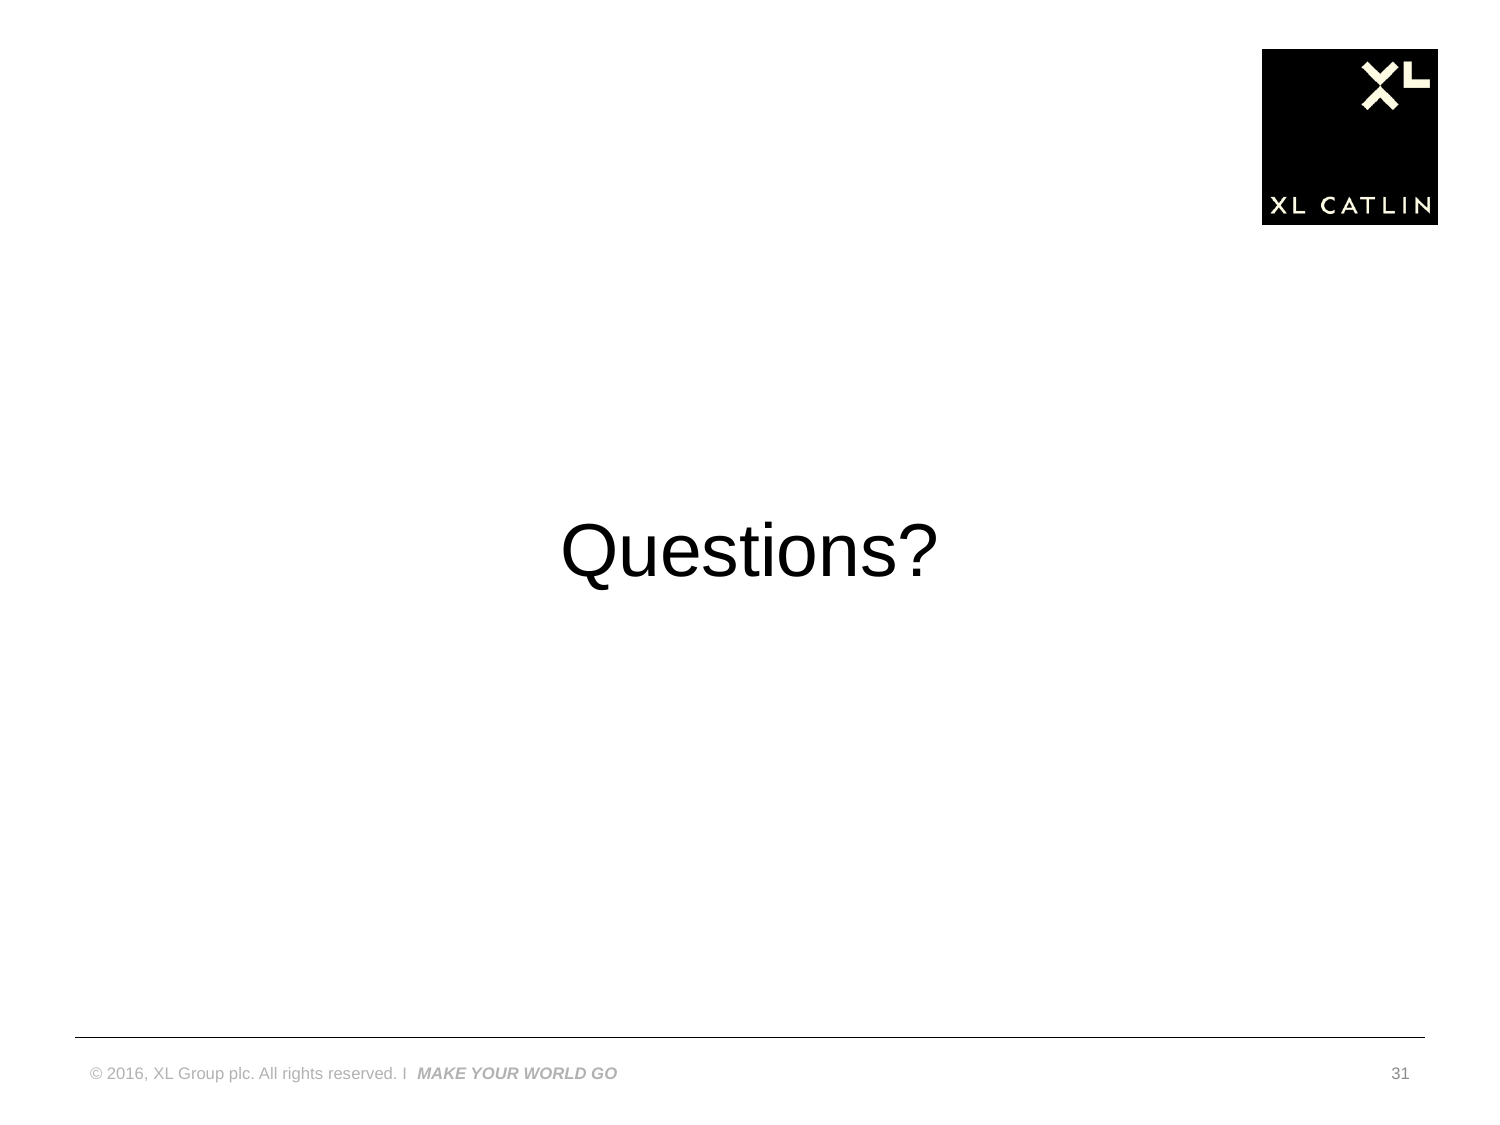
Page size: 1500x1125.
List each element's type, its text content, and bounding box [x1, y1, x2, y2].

footer © 2016, XL Group plc. All rights reserved. I MAKE YOUR WORLD GO [75, 1042, 888, 1103]
list Questions? [75, 312, 1425, 1005]
slide_number 31 [1074, 1042, 1425, 1103]
picture [1262, 49, 1438, 225]
